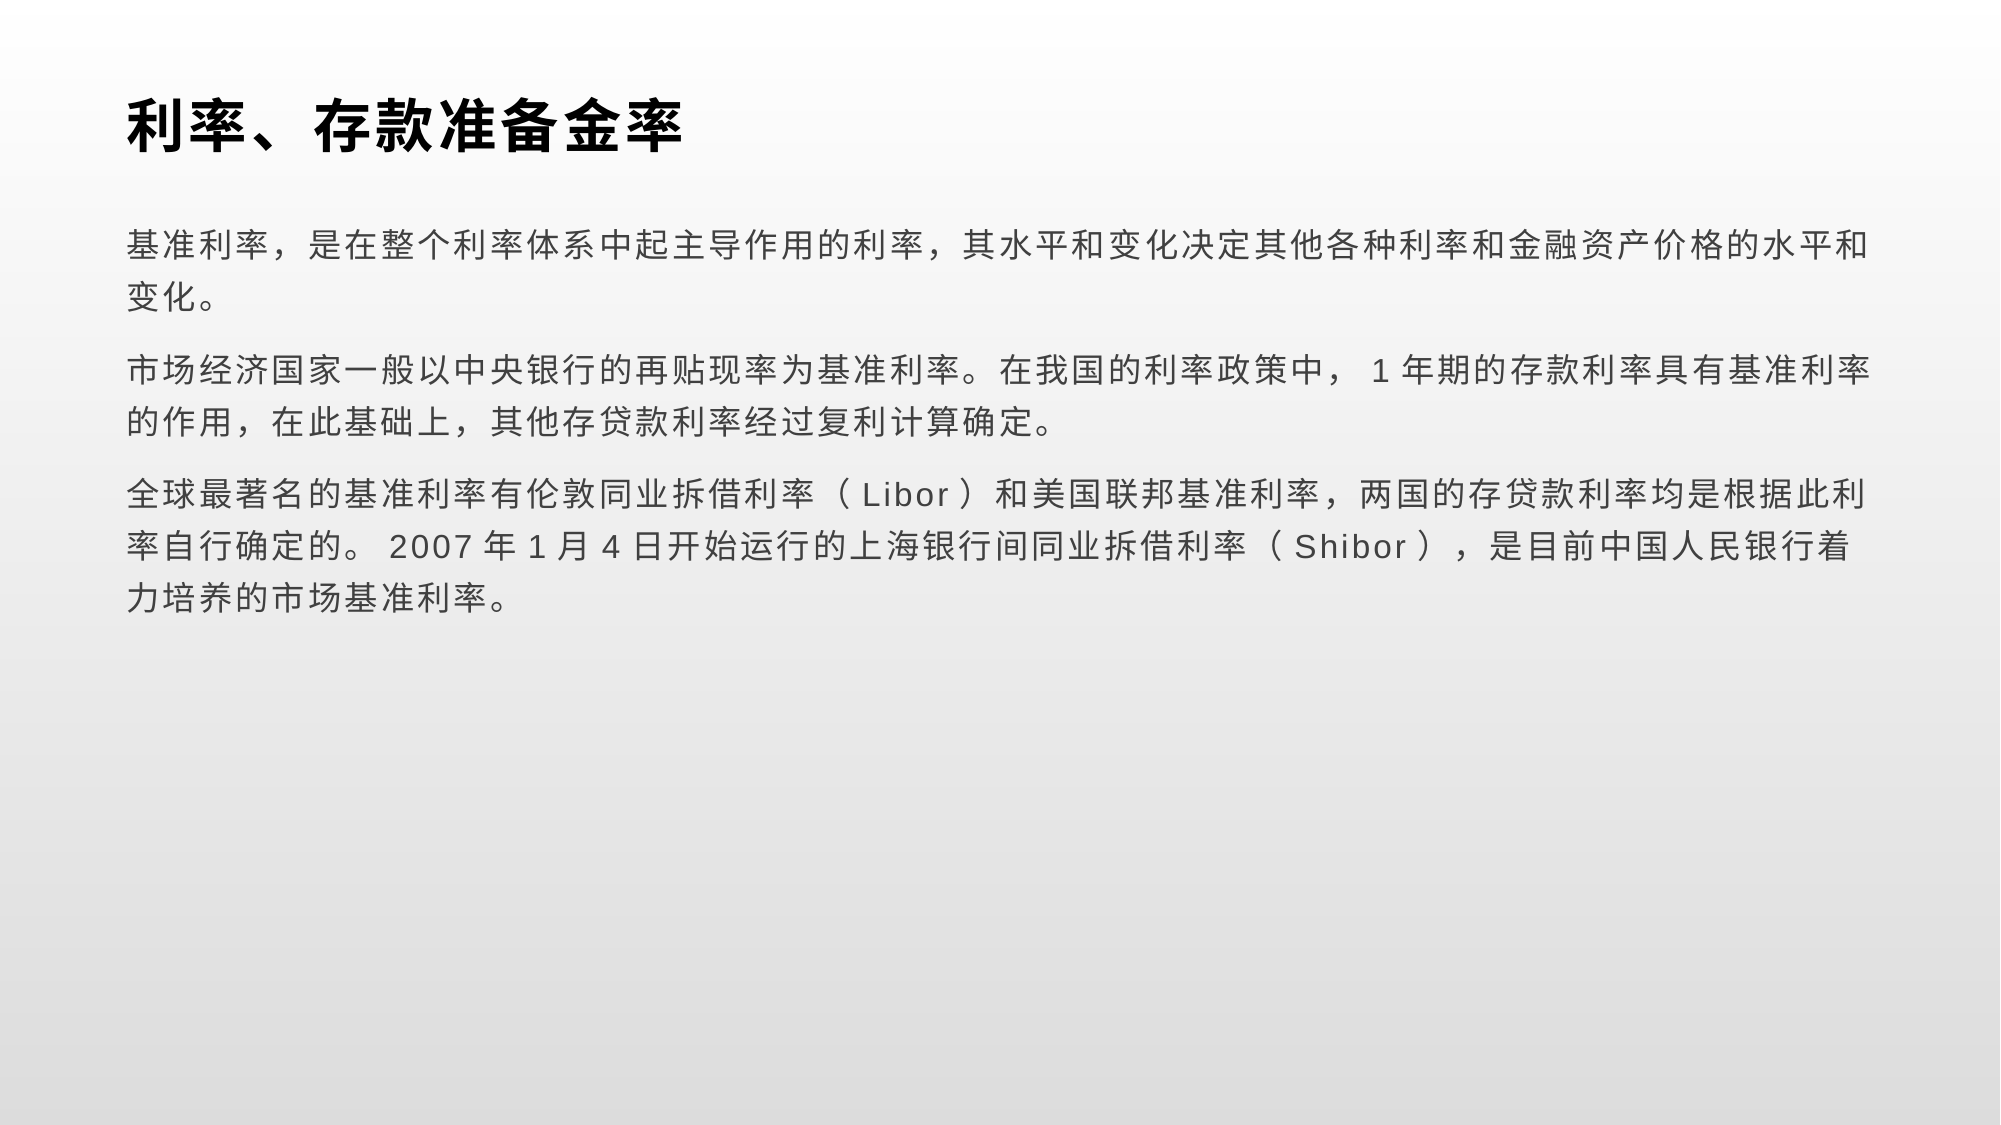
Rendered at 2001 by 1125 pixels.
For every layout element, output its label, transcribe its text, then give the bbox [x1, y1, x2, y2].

title 利率、存款准备金率 [109, 70, 1891, 178]
list 基准利率，是在整个利率体系中起主导作用的利率，其水平和变化决定其他各种利率和金融资产价格的水平和变化。 市场经济国家一般以中央银行的再贴现率为基准利率。在我国的利率政策中，1年期的存款利率具有基准利率的作用，在此基础上，其他存贷款利率经过复利计算确定。 全球最著名的基准利率有伦敦同业拆借利率（Libor）和美国联邦基准利率，两国的存贷款利率均是根据此利率自行确定的。2007年1月4日开始运行的上海银行间同业拆借利率（Shibor），是目前中国人民银行着力培养的市场基准利率。 [109, 212, 1891, 1040]
